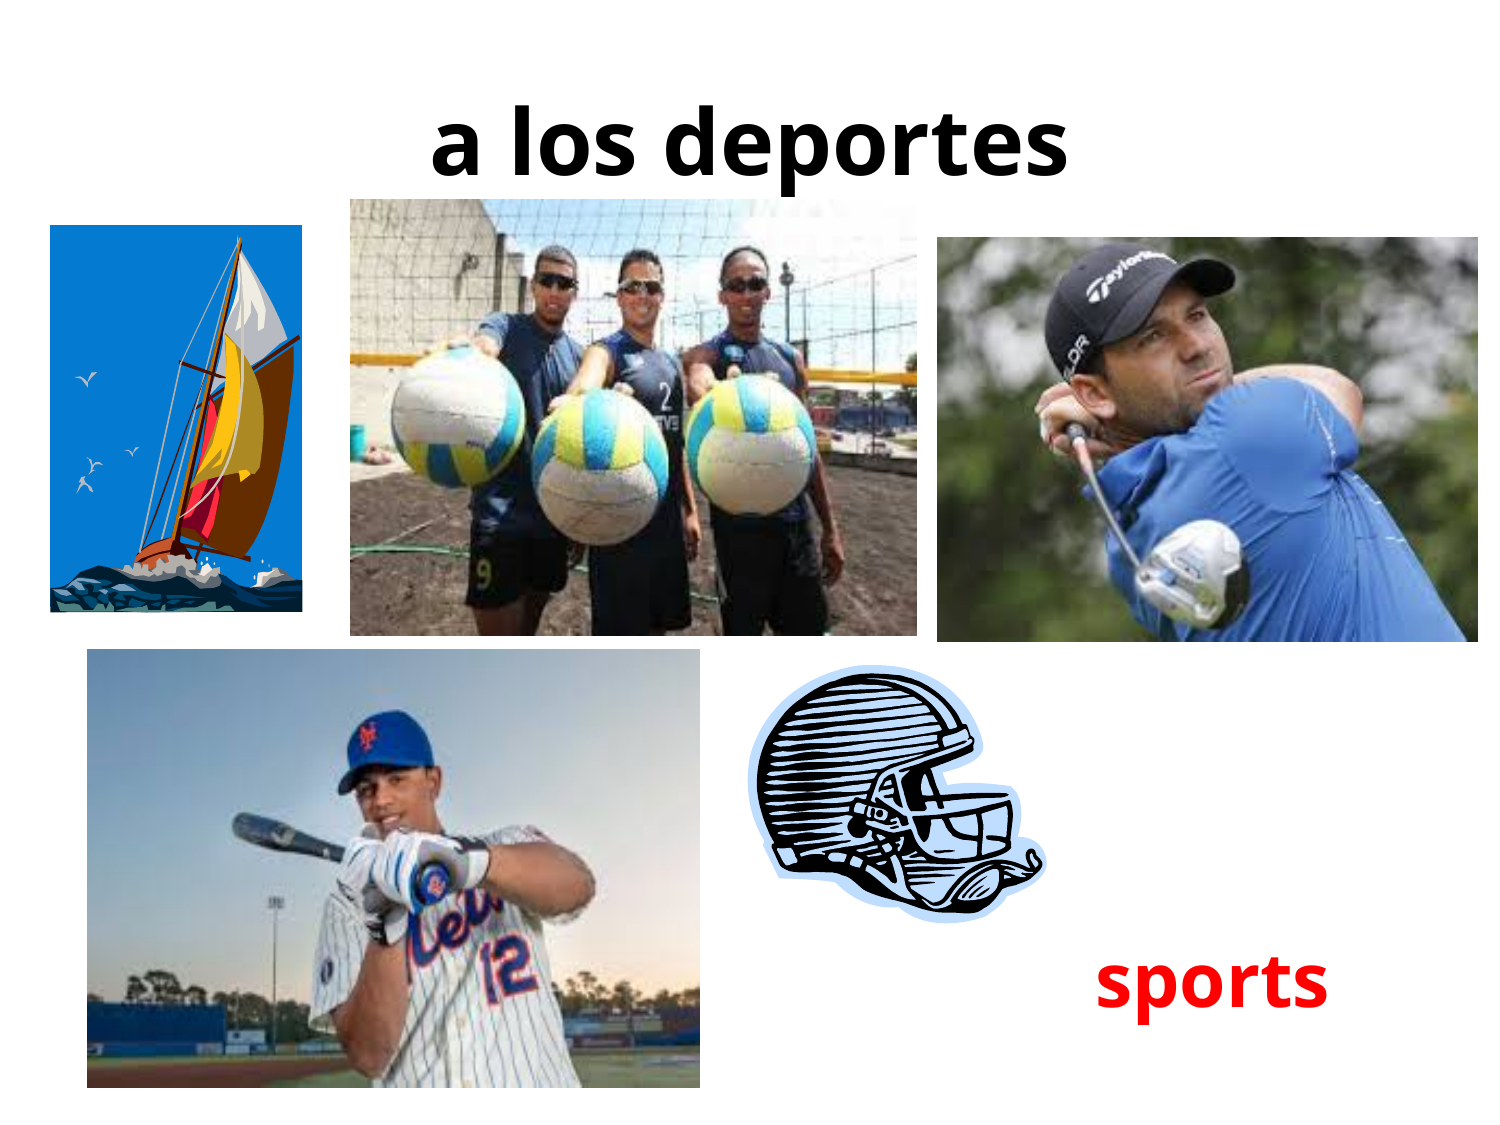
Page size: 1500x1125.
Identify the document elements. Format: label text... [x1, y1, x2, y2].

picture [349, 199, 917, 636]
picture [49, 224, 303, 613]
text_box sports [975, 924, 1450, 1030]
picture [87, 649, 701, 1088]
title a los deportes [75, 45, 1425, 233]
picture [737, 662, 1050, 936]
picture [937, 237, 1478, 642]
